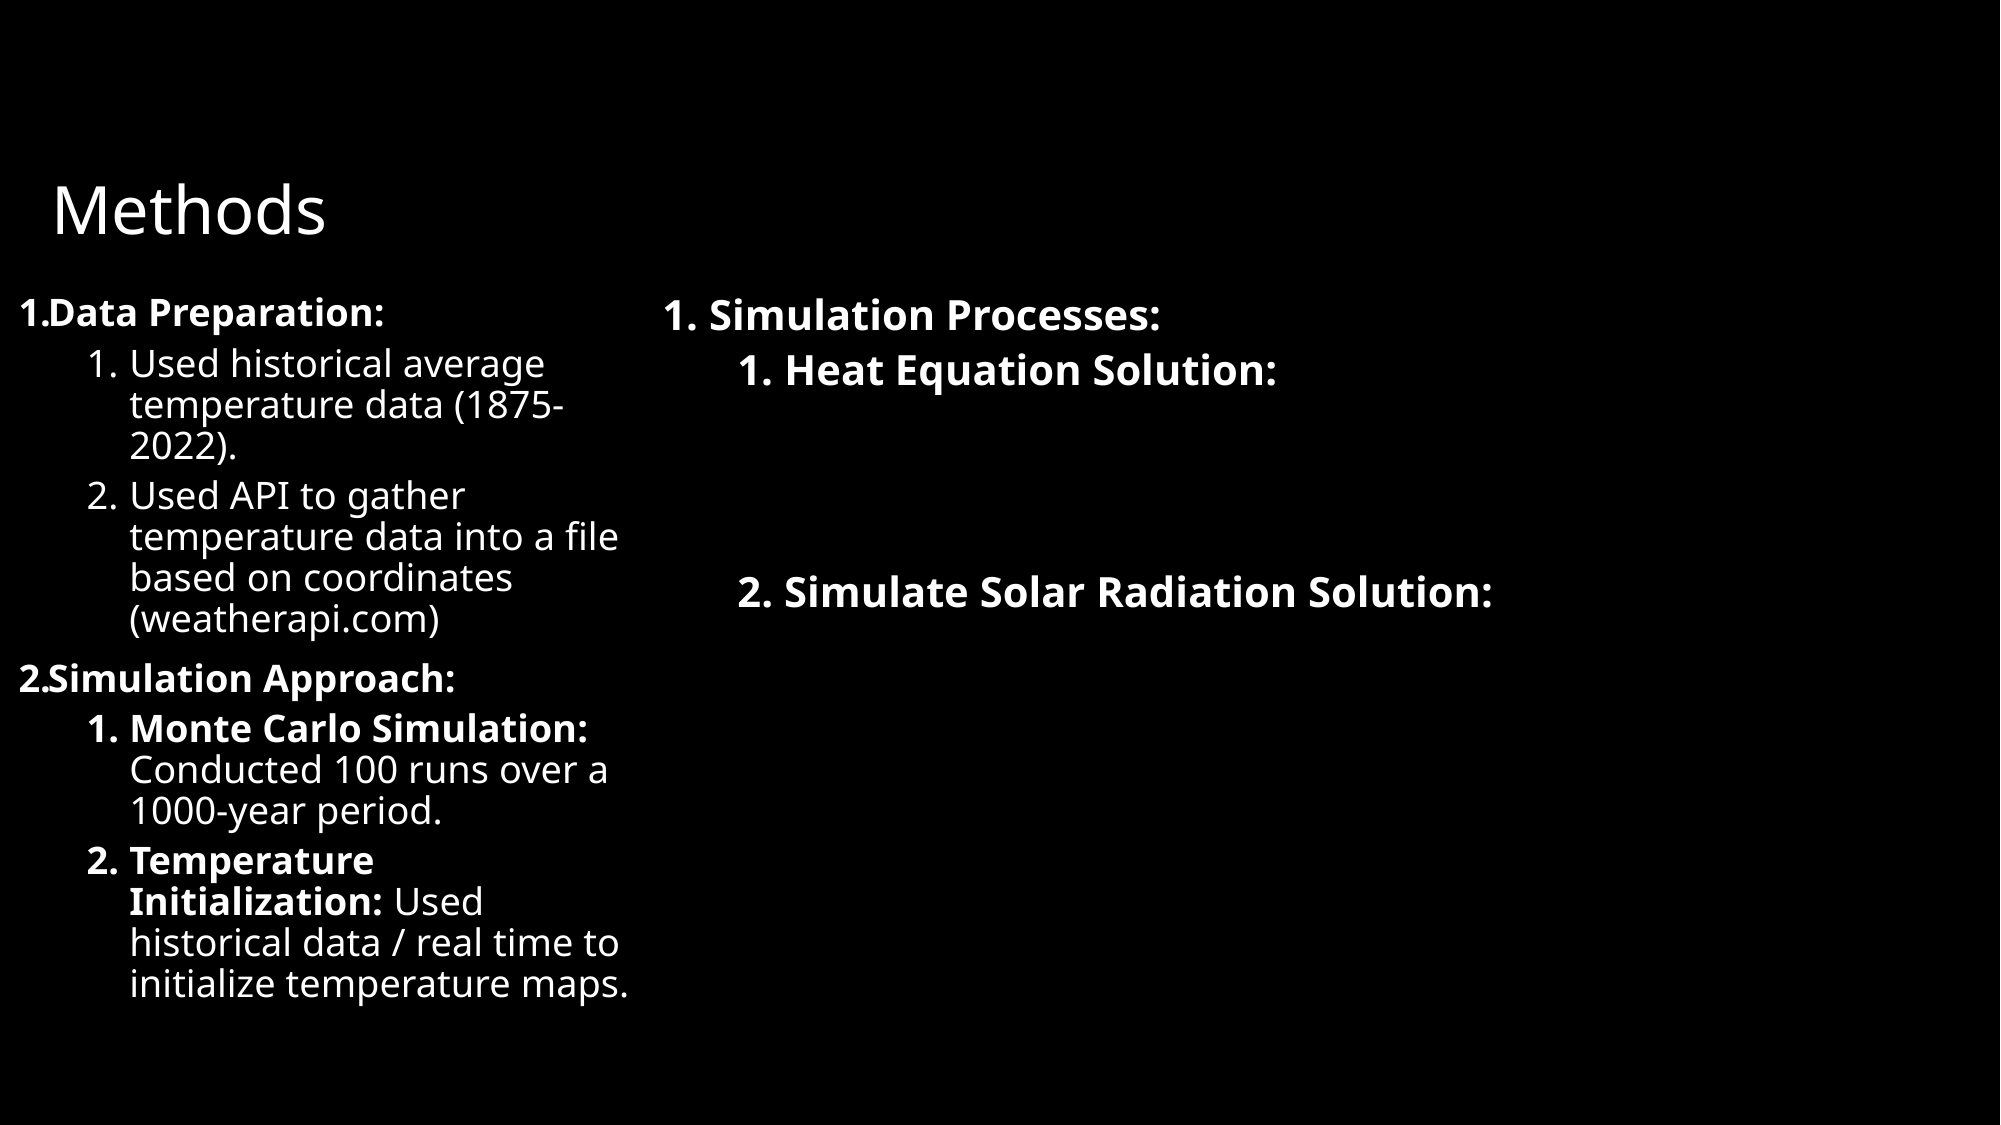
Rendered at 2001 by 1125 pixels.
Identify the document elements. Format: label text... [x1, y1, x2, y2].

title Methods [36, 6, 750, 257]
list Data Preparation: Used historical average temperature data (1875-2022). Used API to gather temperature data into a file based on coordinates (weatherapi.com) Simulation Approach: Monte Carlo Simulation: Conducted 100 runs over a 1000-year period. Temperature Initialization: Used historical data / real time to initialize temperature maps. [3, 286, 648, 1054]
